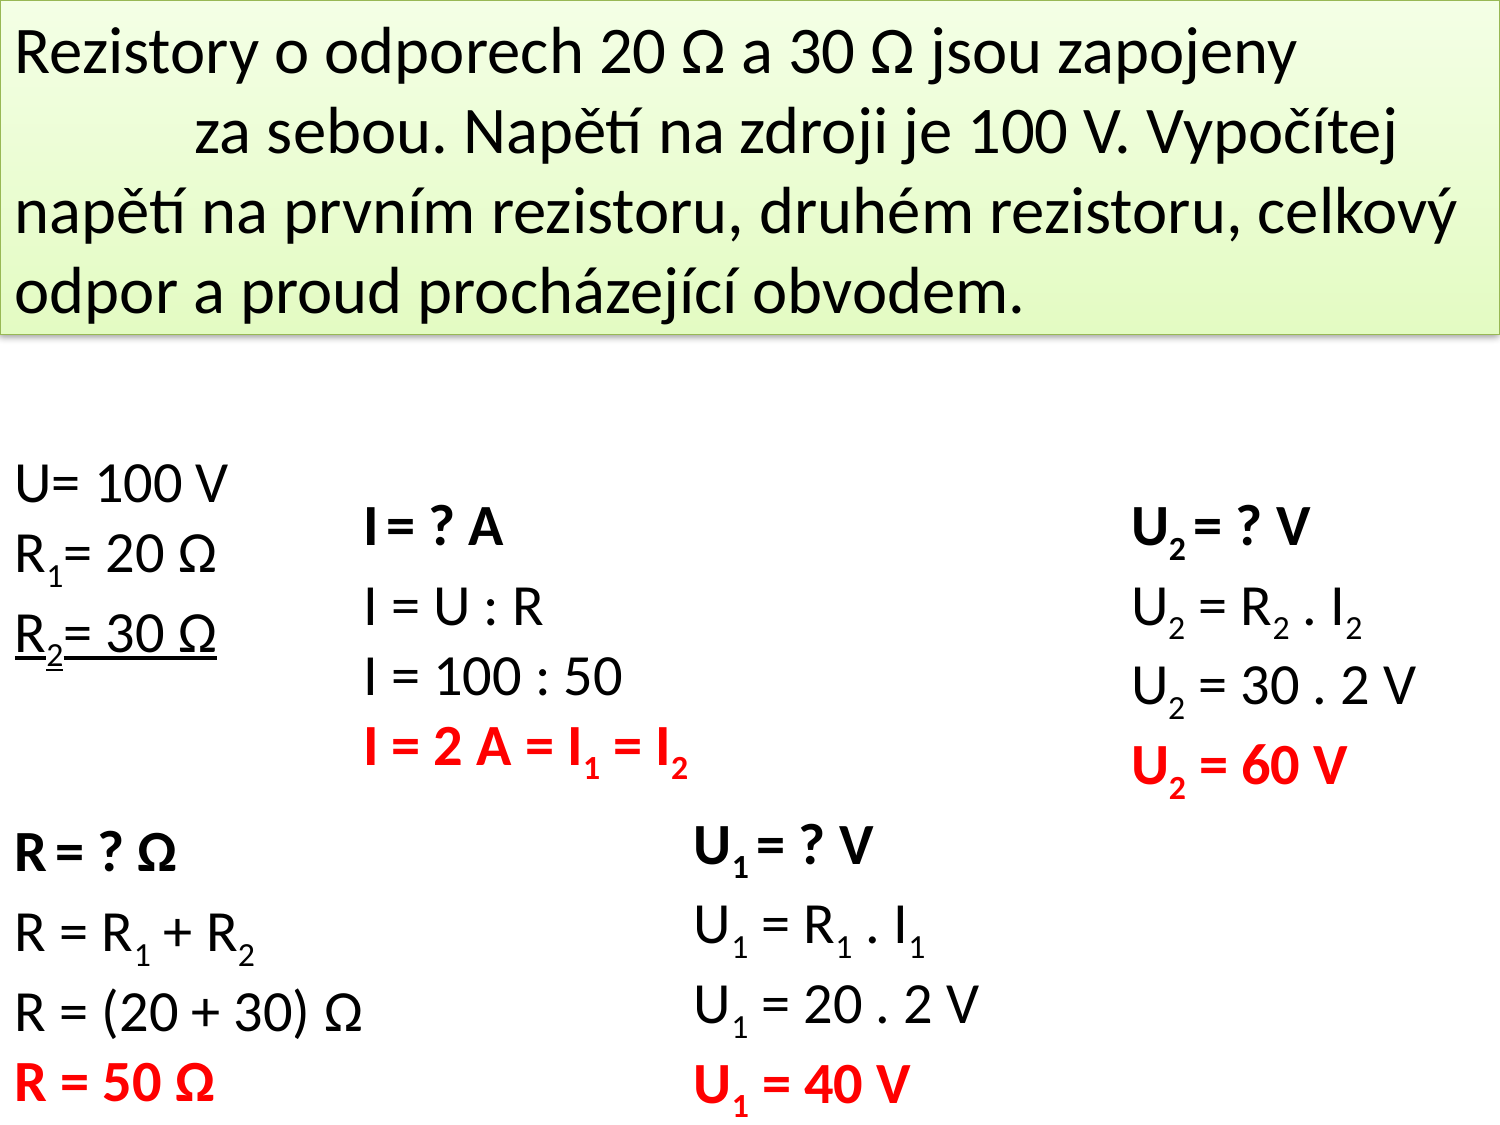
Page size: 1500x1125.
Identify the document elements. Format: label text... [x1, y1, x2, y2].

text_box U2 = ? V U2 = R2 . I2 U2 = 30 . 2 V U2 = 60 V [1116, 479, 1500, 814]
text_box Rezistory o odporech 20 Ω a 30 Ω jsou zapojeny za sebou. Napětí na zdroji je 100 V. Vypočítej napětí na prvním rezistoru, druhém rezistoru, celkový odpor a proud procházející obvodem. [0, 0, 1500, 335]
text_box U1 = ? V U1 = R1 . I1 U1 = 20 . 2 V U1 = 40 V [679, 798, 1069, 1125]
text_box I = ? A I = U : R I = 100 : 50 I = 2 A = I1 = I2 [348, 479, 727, 794]
text_box U= 100 V R1= 20 Ω R2= 30 Ω R = ? Ω R = R1 + R2 R = (20 + 30) Ω R = 50 Ω [0, 436, 455, 1121]
